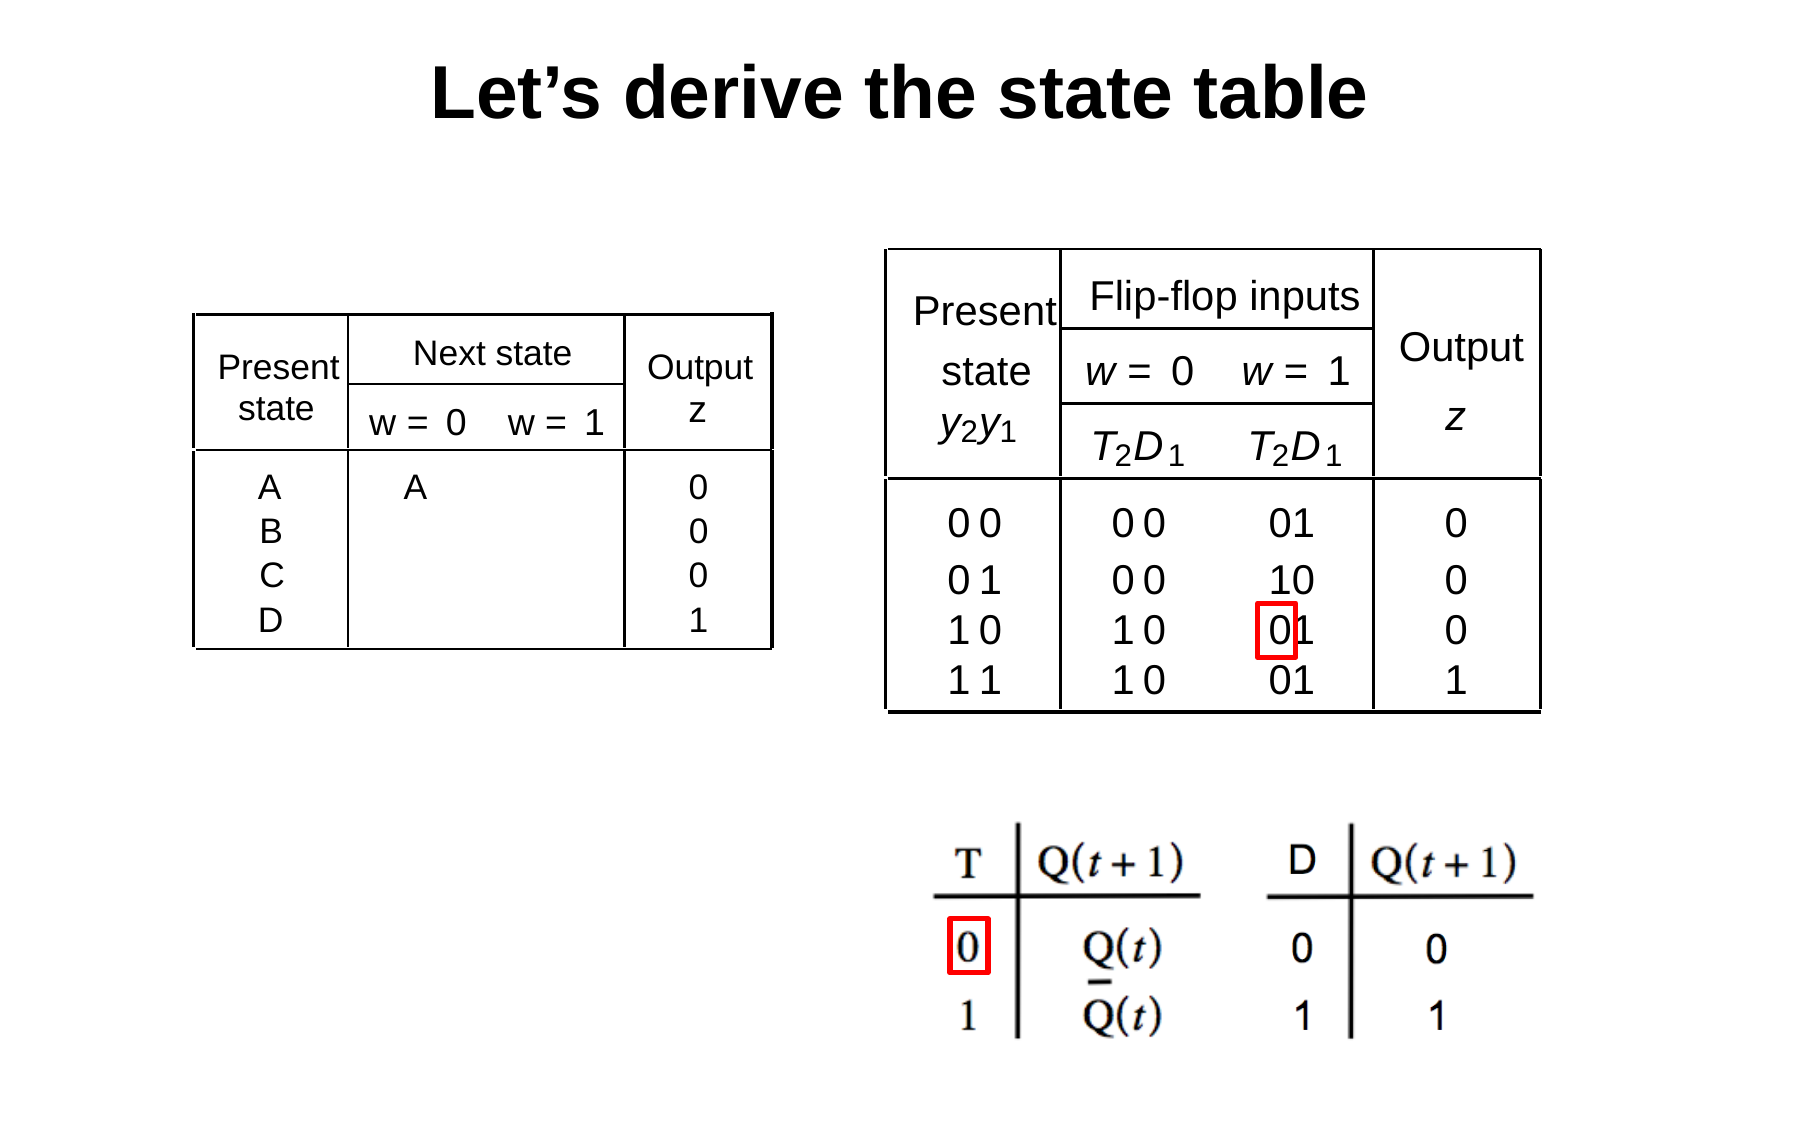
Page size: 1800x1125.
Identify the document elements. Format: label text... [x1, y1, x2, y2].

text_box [192, 313, 773, 650]
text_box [884, 247, 1542, 714]
picture [848, 781, 1243, 1091]
text_box Let’s derive the state table [149, 36, 1650, 166]
picture [1256, 814, 1540, 1042]
